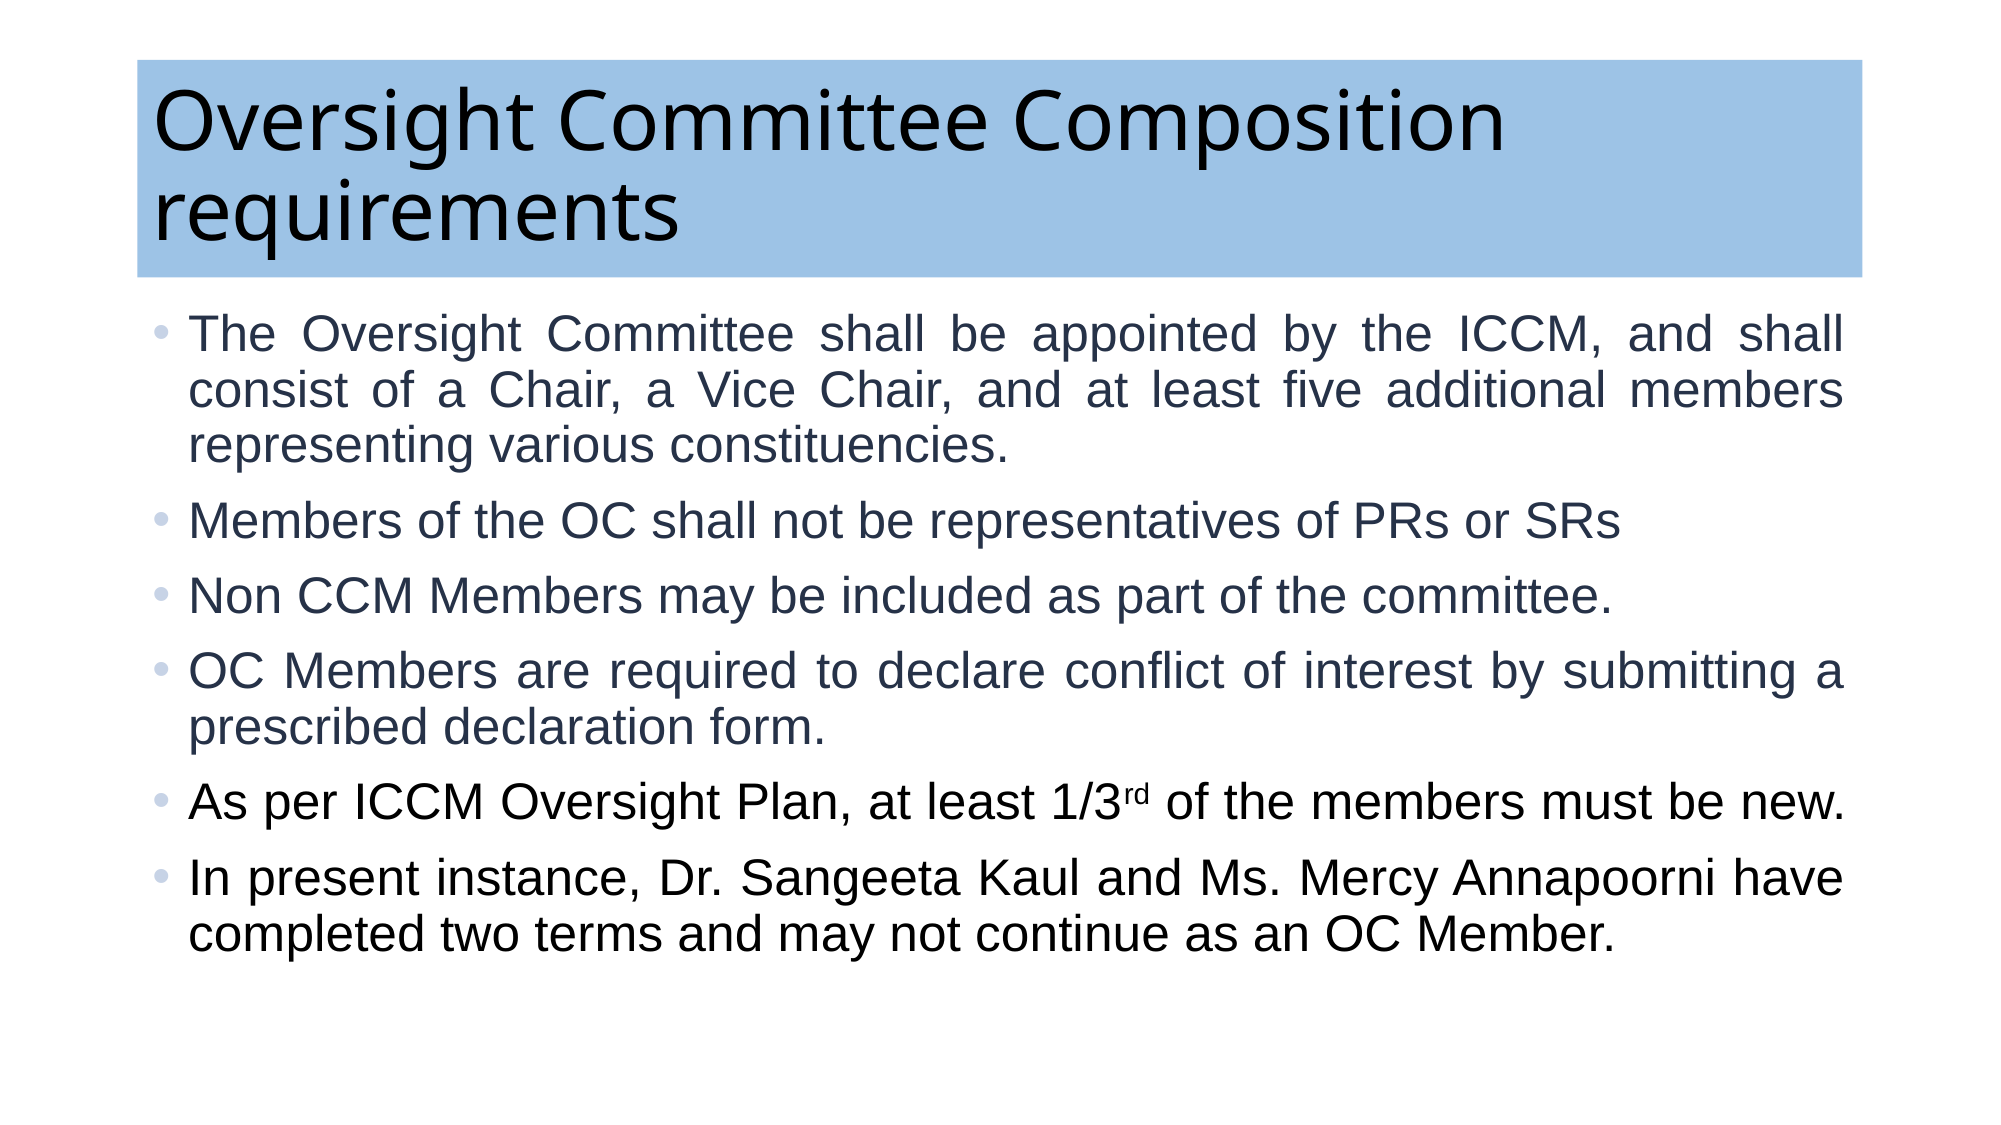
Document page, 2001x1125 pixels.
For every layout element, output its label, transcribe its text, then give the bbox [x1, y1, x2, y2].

title Oversight Committee Composition requirements [137, 59, 1863, 278]
list The Oversight Committee shall be appointed by the ICCM, and shall consist of a Chair, a Vice Chair, and at least five additional members representing various constituencies. Members of the OC shall not be representatives of PRs or SRs Non CCM Members may be included as part of the committee. OC Members are required to declare conflict of interest by submitting a prescribed declaration form. As per ICCM Oversight Plan, at least 1/3rd of the members must be new. In present instance, Dr. Sangeeta Kaul and Ms. Mercy Annapoorni have completed two terms and may not continue as an OC Member. [137, 299, 1863, 1014]
